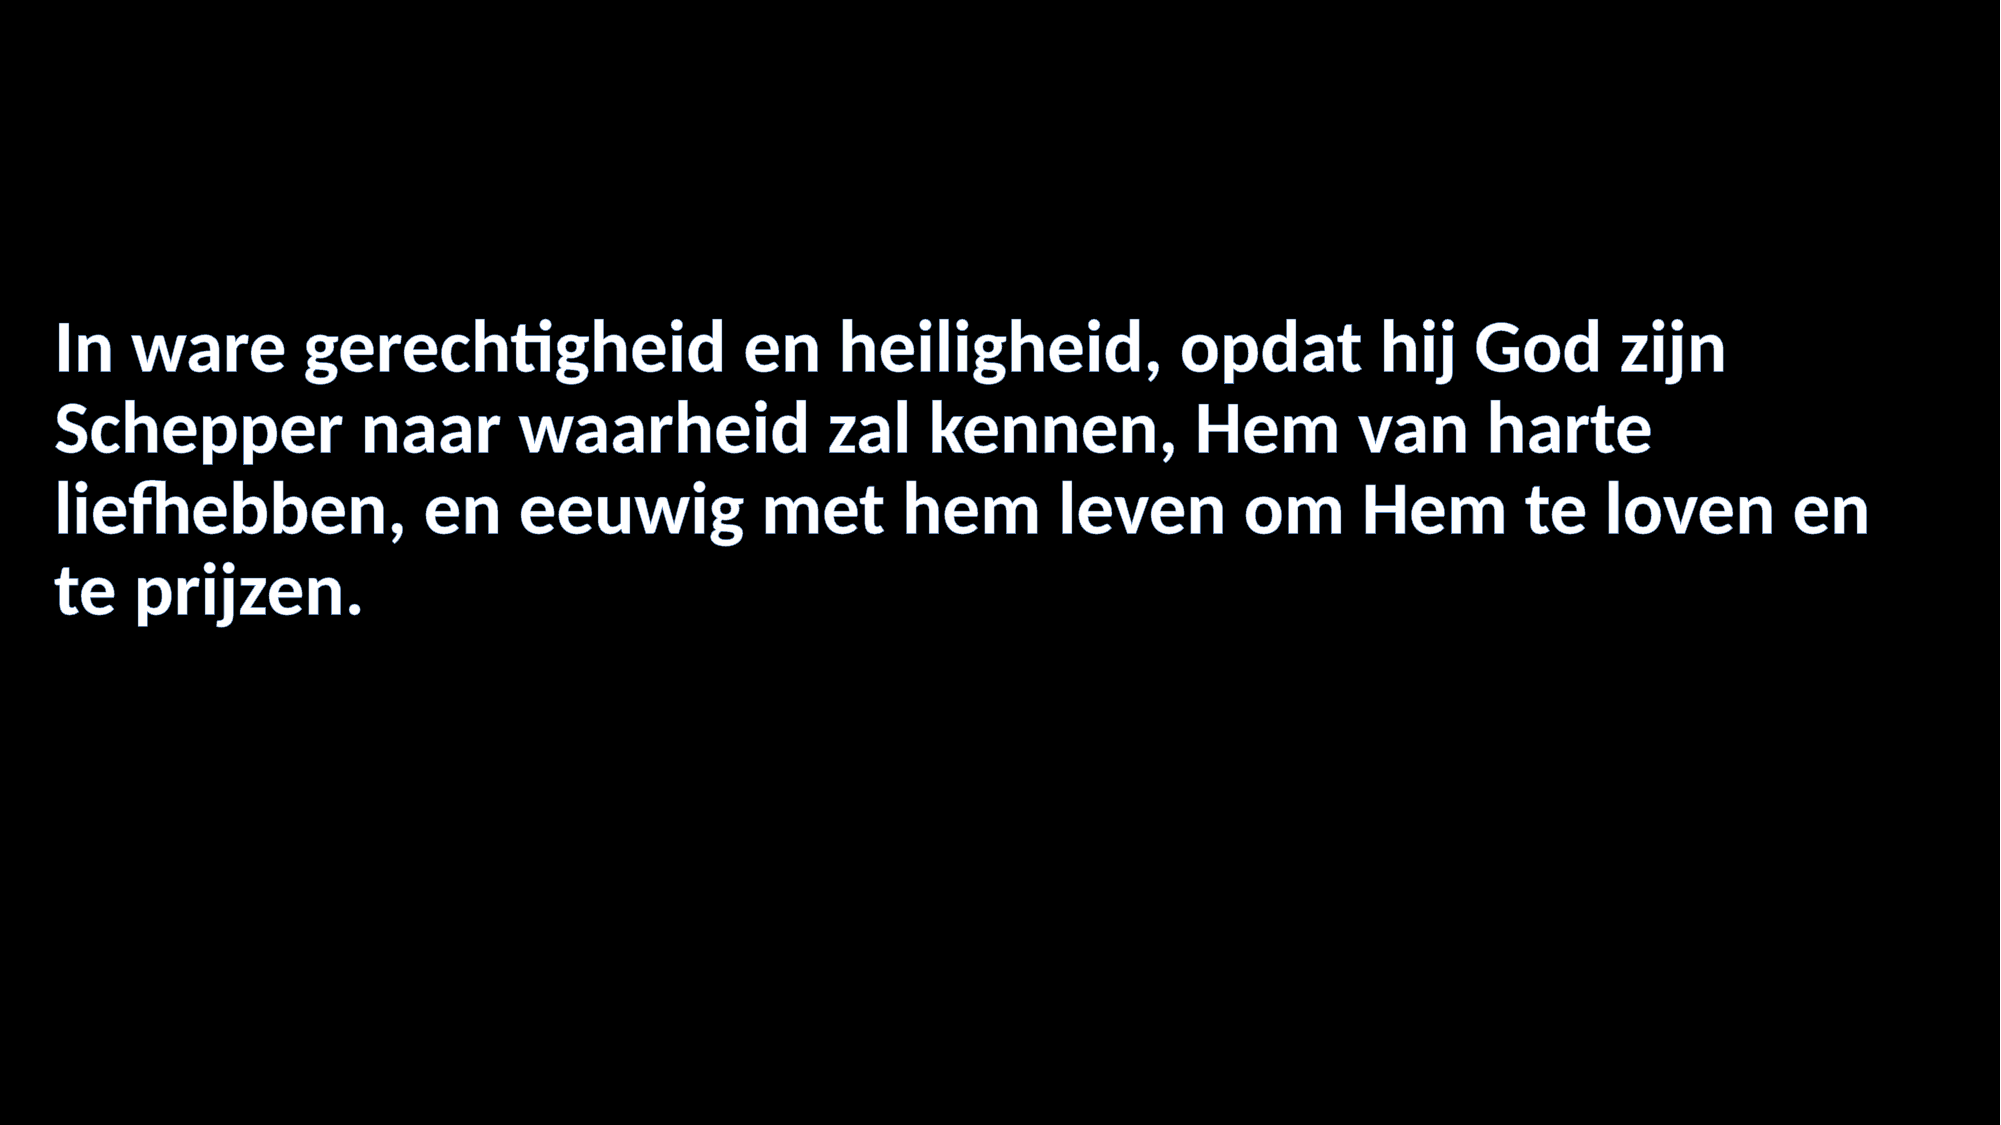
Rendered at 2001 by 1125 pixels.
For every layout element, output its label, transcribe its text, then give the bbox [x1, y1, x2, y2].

list In ware gerechtigheid en heiligheid, opdat hij God zijn Schepper naar waarheid zal kennen, Hem van harte liefhebben, en eeuwig met hem leven om Hem te loven en te prijzen. [38, 299, 1965, 1089]
